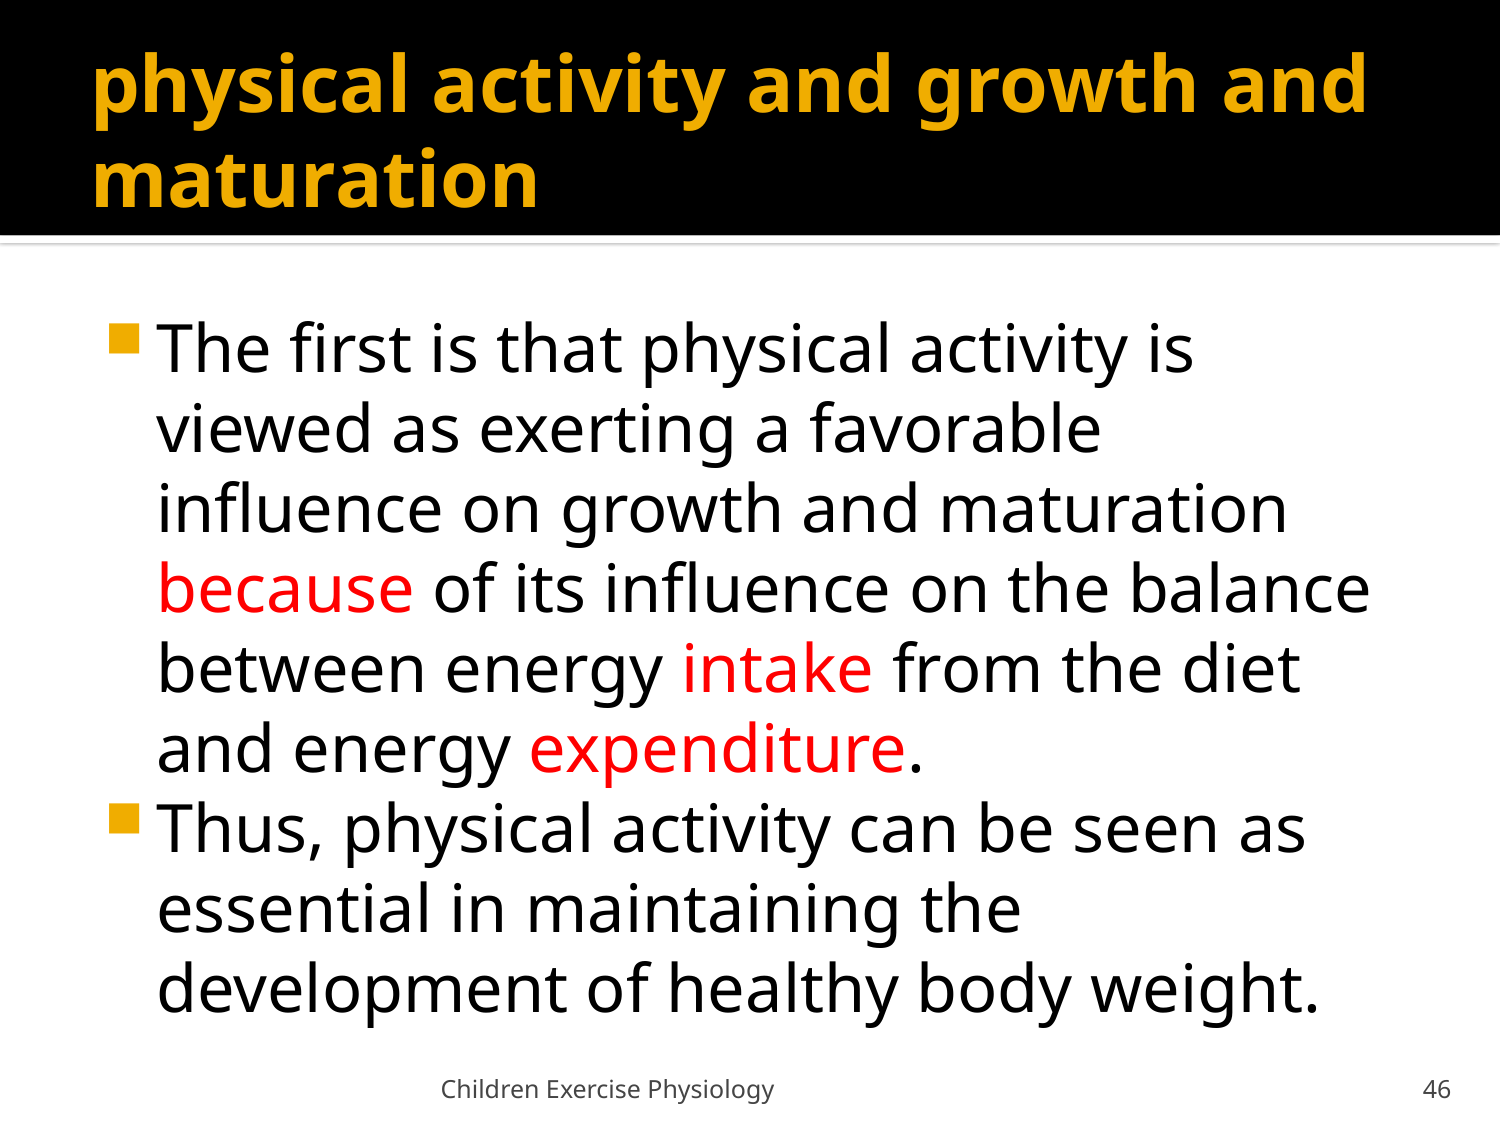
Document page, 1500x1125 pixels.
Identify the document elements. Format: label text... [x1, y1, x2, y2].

list The first is that physical activity is viewed as exerting a favorable influence on growth and maturation because of its influence on the balance between energy intake from the diet and energy expenditure. Thus, physical activity can be seen as essential in maintaining the development of healthy body weight. [75, 291, 1425, 1050]
slide_number 46 [1345, 1062, 1467, 1108]
title physical activity and growth and maturation [75, 25, 1425, 231]
footer Children Exercise Physiology [433, 1062, 1337, 1108]
